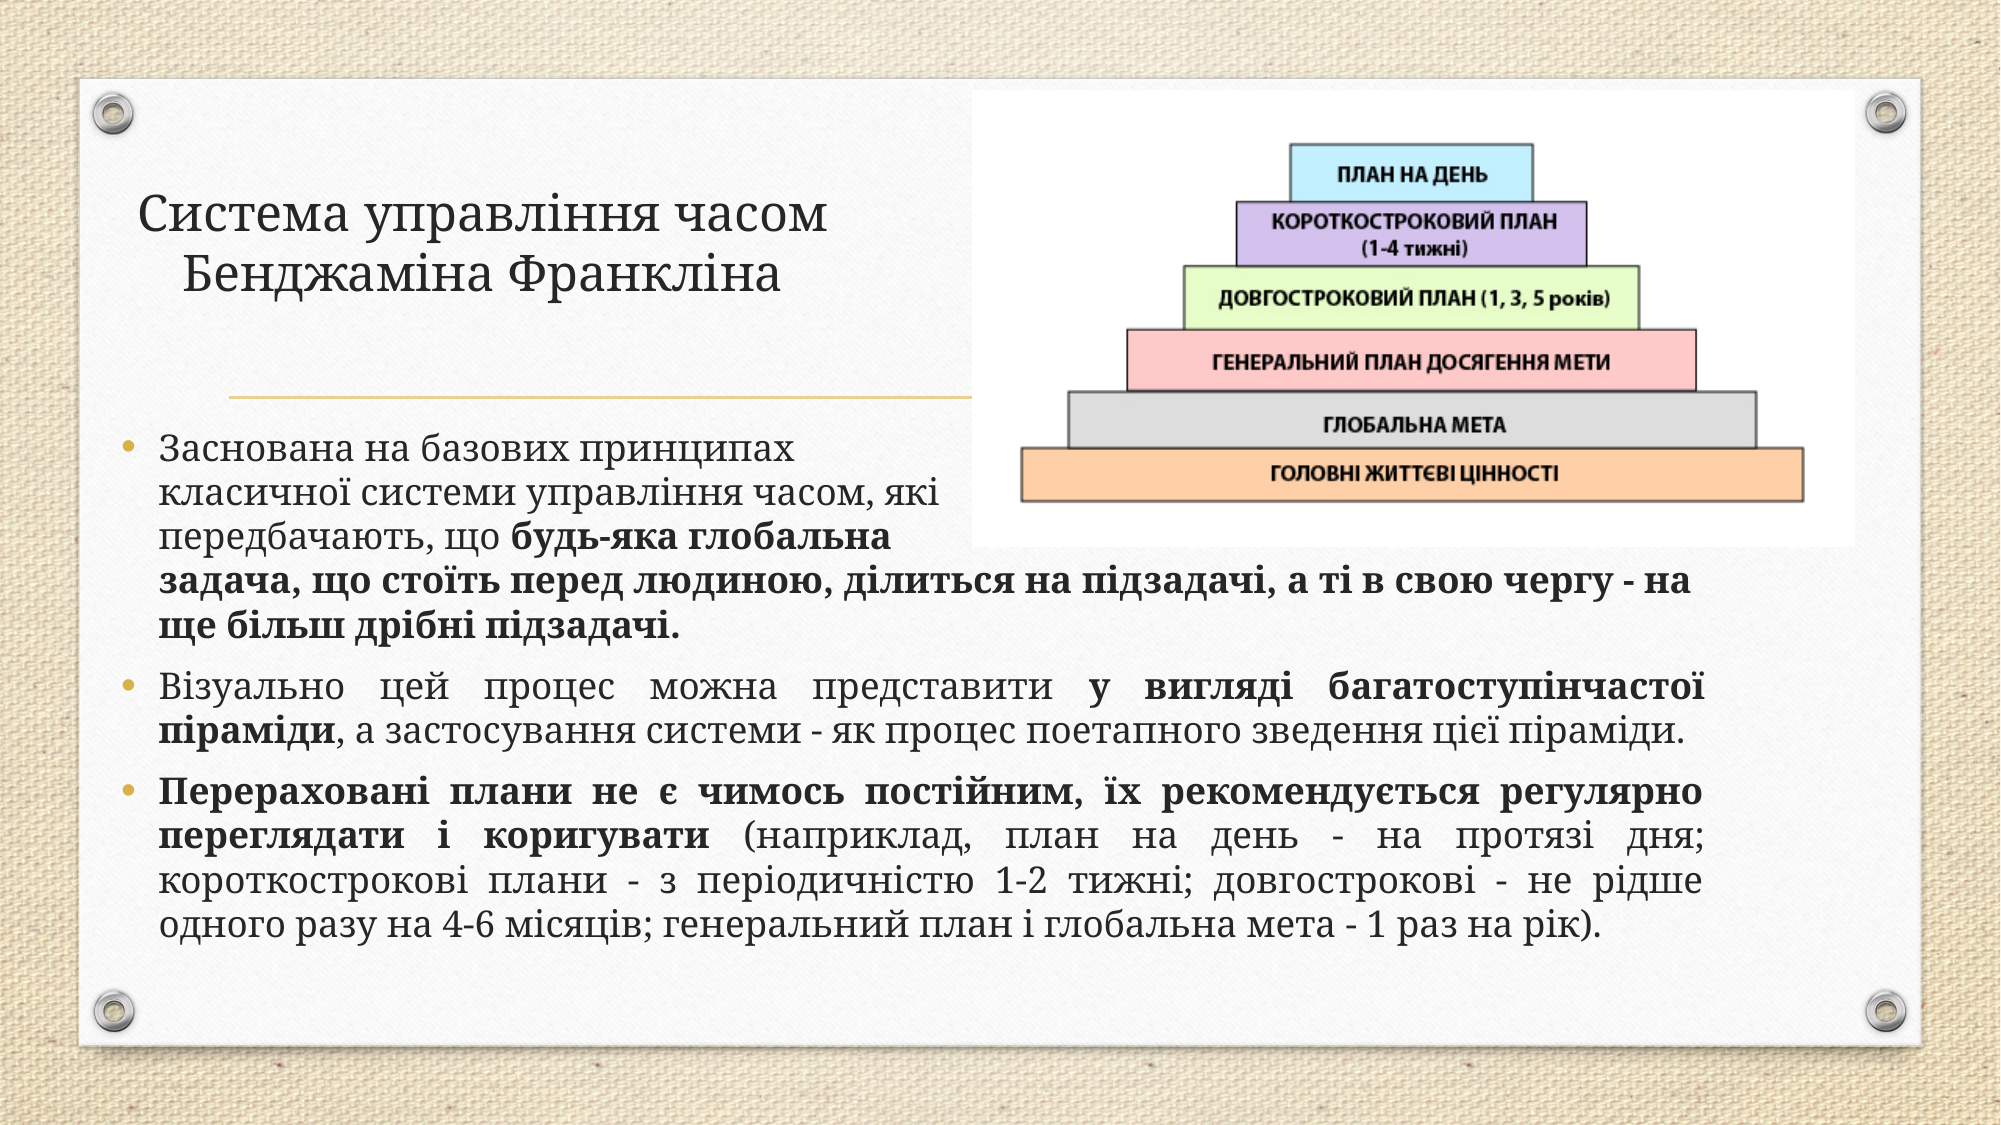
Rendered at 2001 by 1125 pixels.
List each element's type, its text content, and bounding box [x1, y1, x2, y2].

list Заснована на базових принципах класичної системи управління часом, які передбачають, що будь-яка глобальна задача, що стоїть перед людиною, ділиться на підзадачі, а ті в свою чергу - на ще більш дрібні підзадачі. Візуально цей процес можна представити у вигляді багатоступінчастої піраміди, а застосування системи - як процес поетапного зведення цієї піраміди. Перераховані плани не є чимось постійним, їх рекомендується регулярно переглядати і коригувати (наприклад, план на день - на протязі дня; короткострокові плани - з періодичністю 1-2 тижні; довгострокові - не рідше одного разу на 4-6 місяців; генеральний план і глобальна мета - 1 раз на рік). [106, 416, 1722, 997]
picture [0, 0, 2001, 1125]
title Система управління часом Бенджаміна Франкліна [119, 146, 848, 337]
